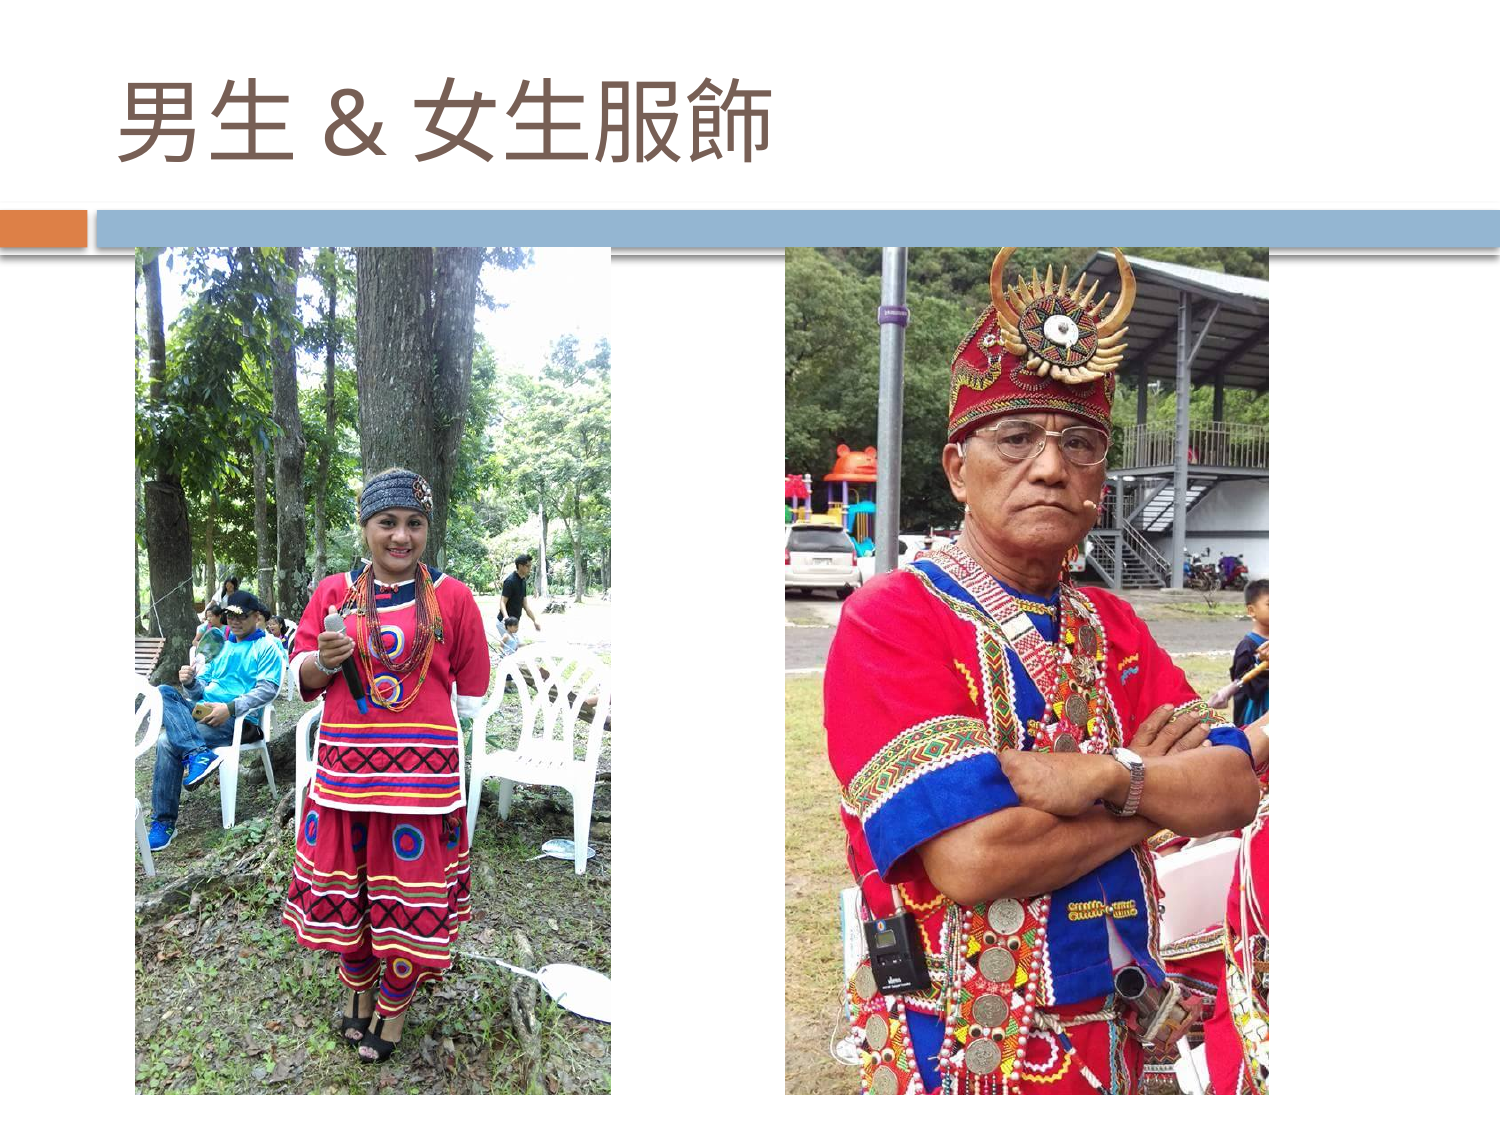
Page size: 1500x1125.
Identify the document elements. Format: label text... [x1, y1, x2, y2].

picture [784, 247, 1270, 1095]
picture [135, 247, 612, 1095]
title 男生&女生服飾 [99, 37, 1438, 200]
